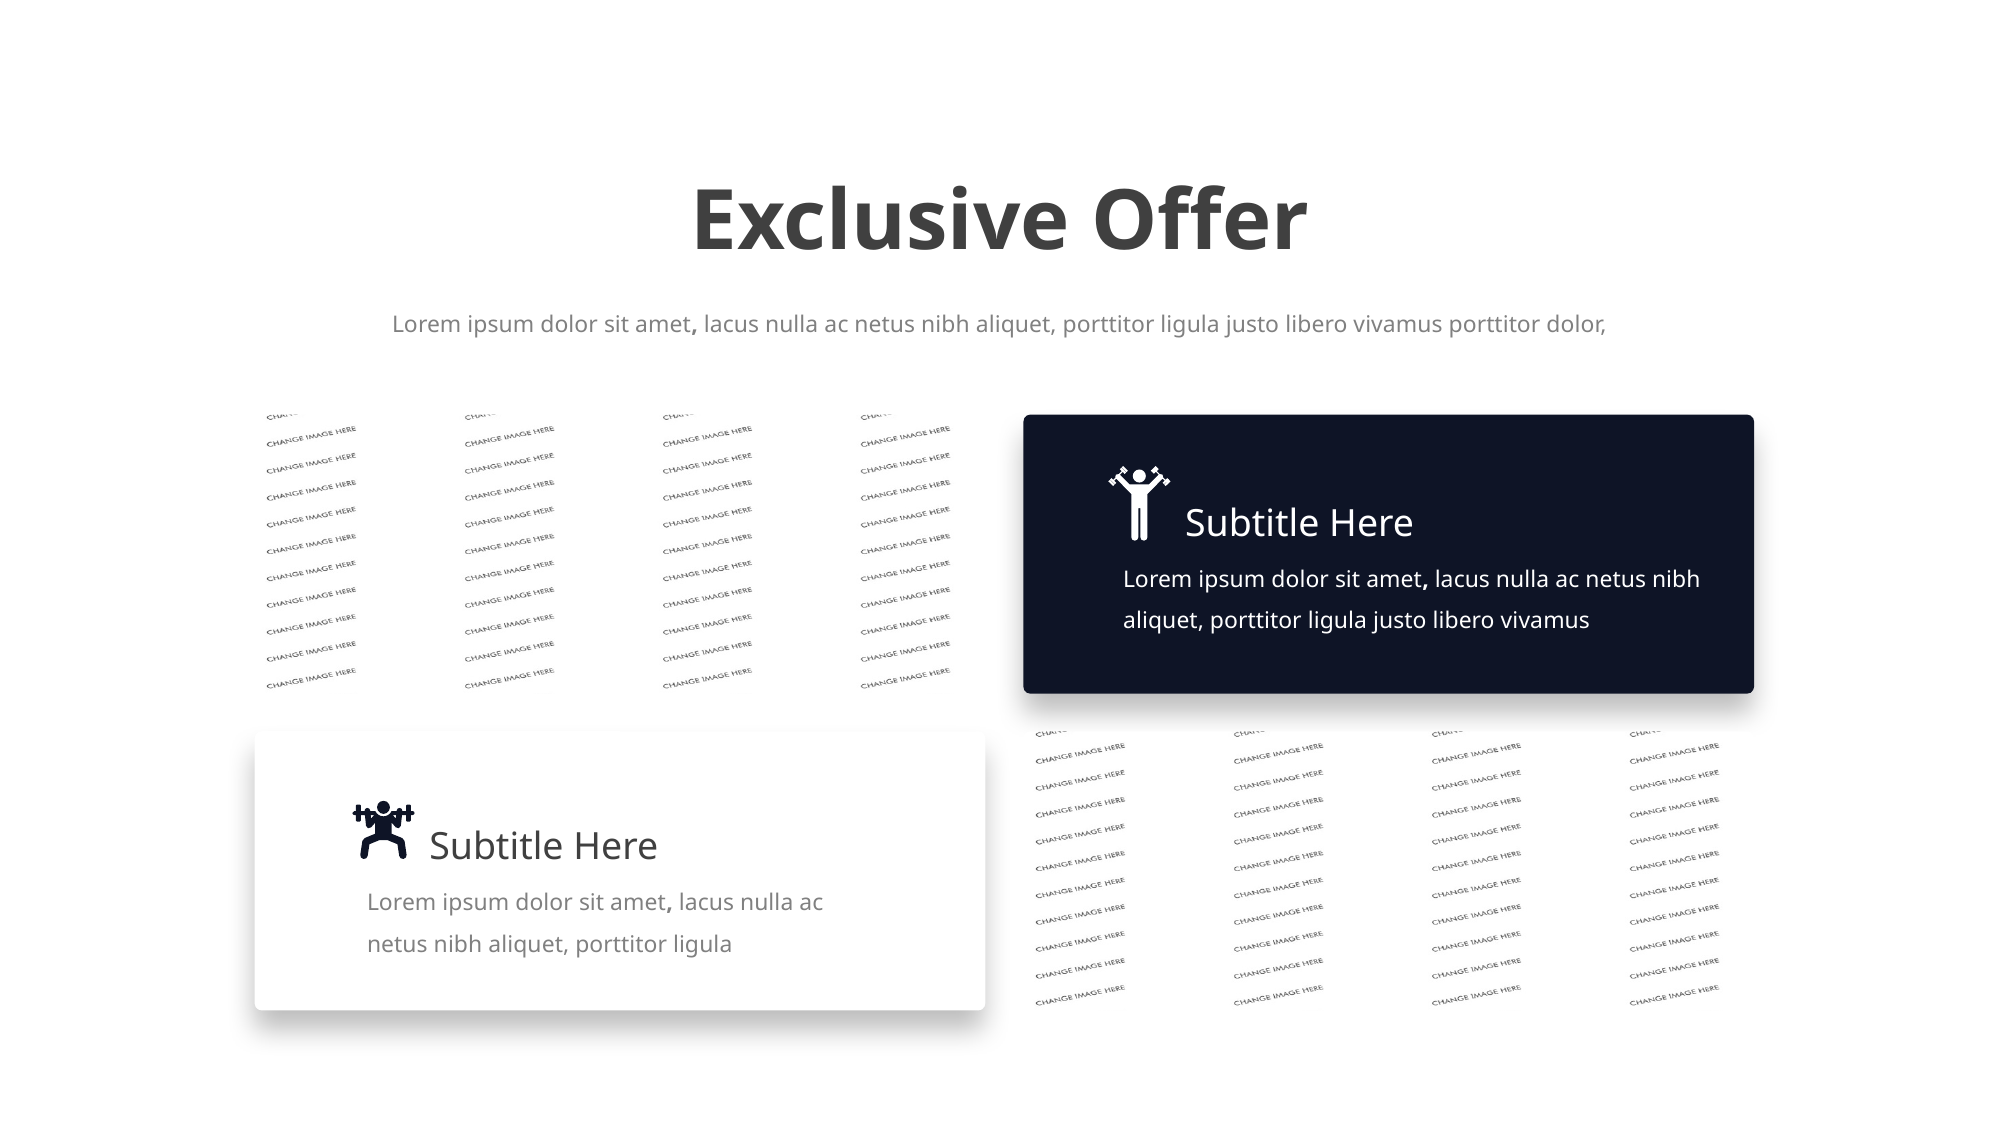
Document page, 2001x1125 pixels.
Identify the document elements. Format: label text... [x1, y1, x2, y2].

picture [254, 414, 986, 694]
picture [1023, 731, 1755, 1011]
text_box Subtitle Here [414, 792, 896, 866]
text_box Lorem ipsum dolor sit amet, lacus nulla ac netus nibh aliquet, porttitor ligula [352, 866, 896, 964]
text_box [253, 730, 987, 1012]
text_box Lorem ipsum dolor sit amet, lacus nulla ac netus nibh aliquet, porttitor ligula justo libero vivamus [1108, 543, 1742, 641]
text_box Lorem ipsum dolor sit amet, lacus nulla ac netus nibh aliquet, porttitor ligula justo libero vivamus porttitor dolor, [375, 288, 1624, 344]
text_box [352, 800, 415, 860]
text_box Exclusive Offer [646, 159, 1354, 274]
text_box Subtitle Here [1170, 468, 1652, 543]
text_box [1108, 466, 1170, 541]
text_box [1022, 413, 1756, 695]
